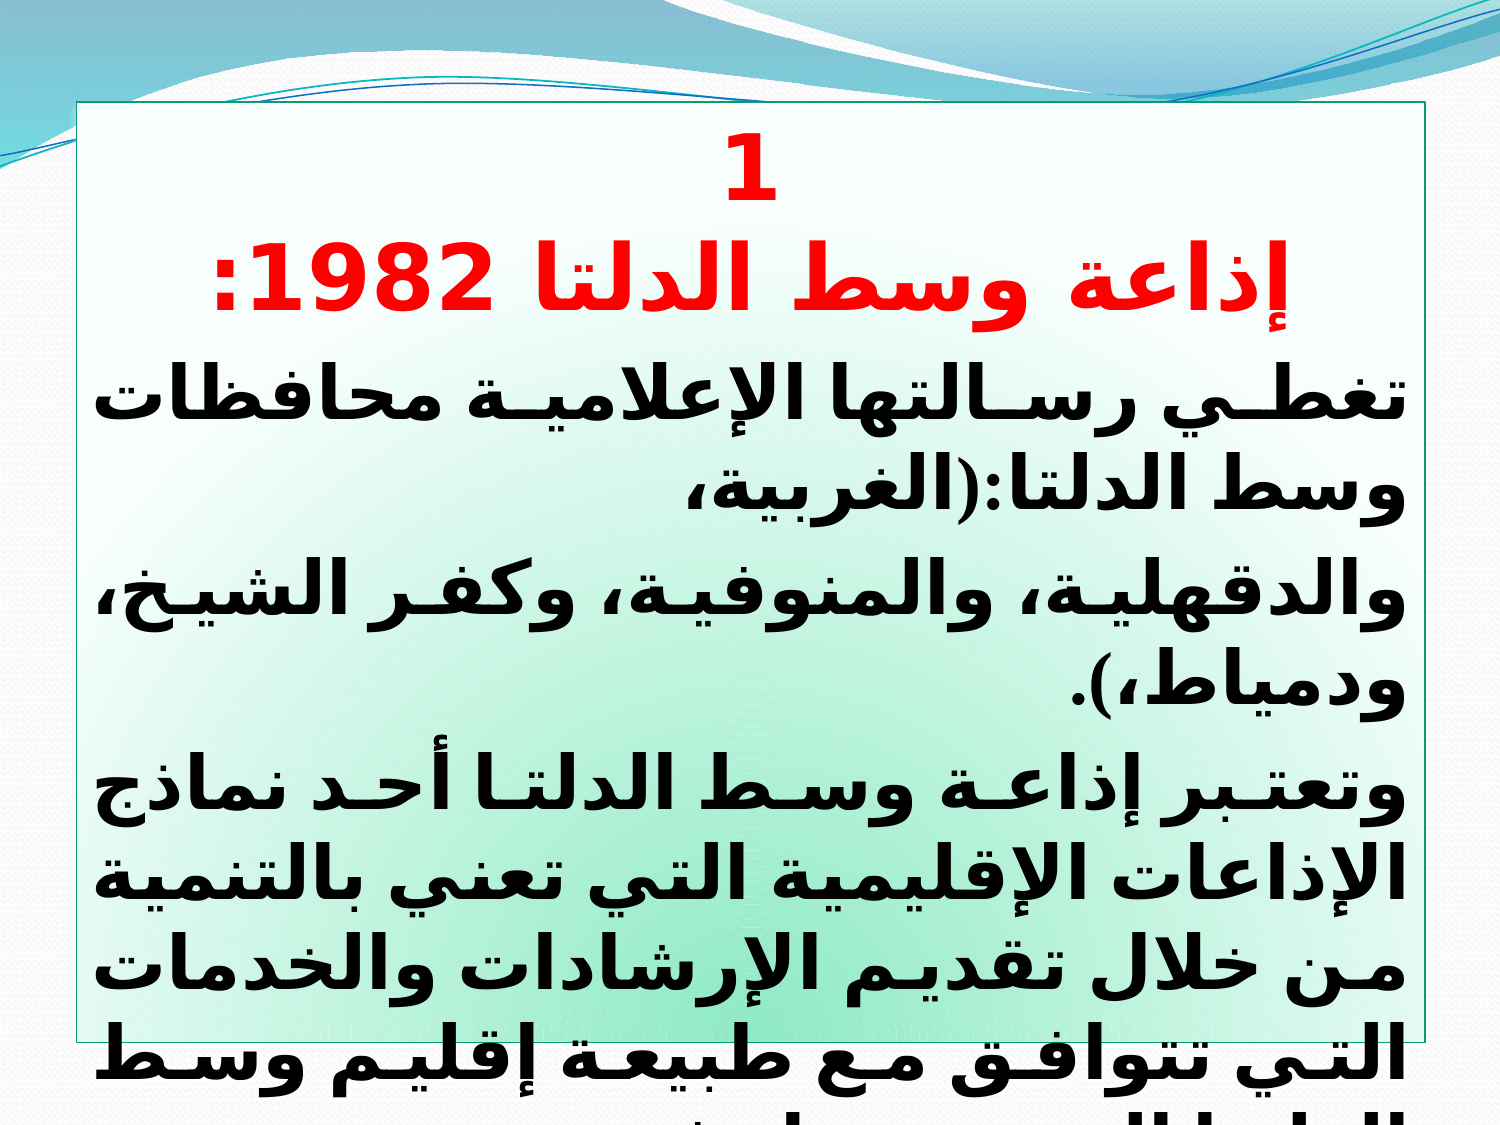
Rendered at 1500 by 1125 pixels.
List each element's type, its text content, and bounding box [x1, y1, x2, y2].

list 1 إذاعة وسط الدلتا 1982: تغطي رسالتها الإعلامية محافظات وسط الدلتا:(الغربية، والدقهلية، والمنوفية، وكفر الشيخ، ودمياط،). وتعتبر إذاعة وسط الدلتا أحد نماذج الإذاعات الإقليمية التي تعني بالتنمية من خلال تقديم الإرشادات والخدمات التي تتوافق مع طبيعة إقليم وسط الدلتا التي تعمل فيه، وهي تهتم بجميع أنواع البرامج وفئات المستمعين. [76, 101, 1426, 1043]
